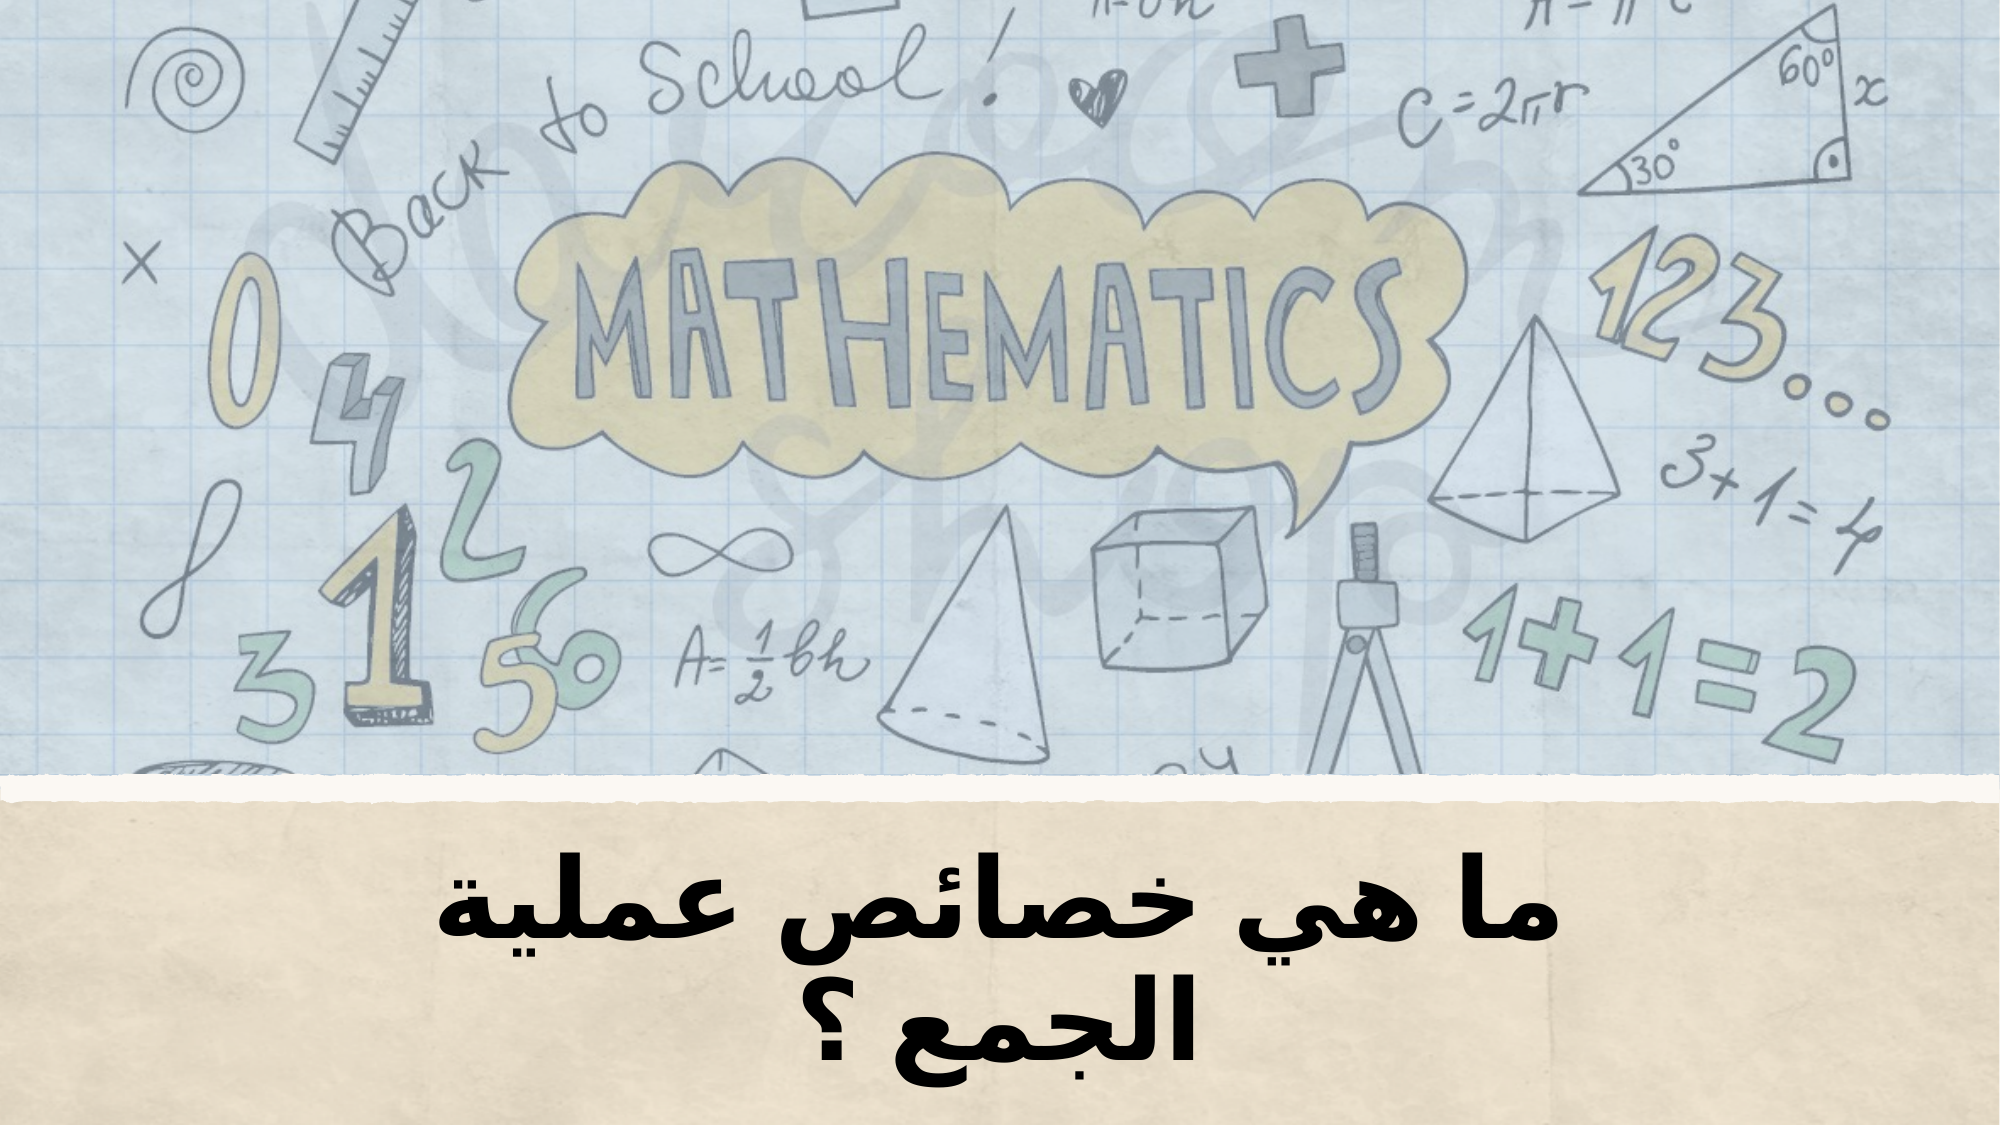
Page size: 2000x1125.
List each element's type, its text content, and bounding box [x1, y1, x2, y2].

picture [0, 0, 2000, 774]
title ما هي خصائص عملية الجمع ؟ [249, 869, 1750, 1058]
